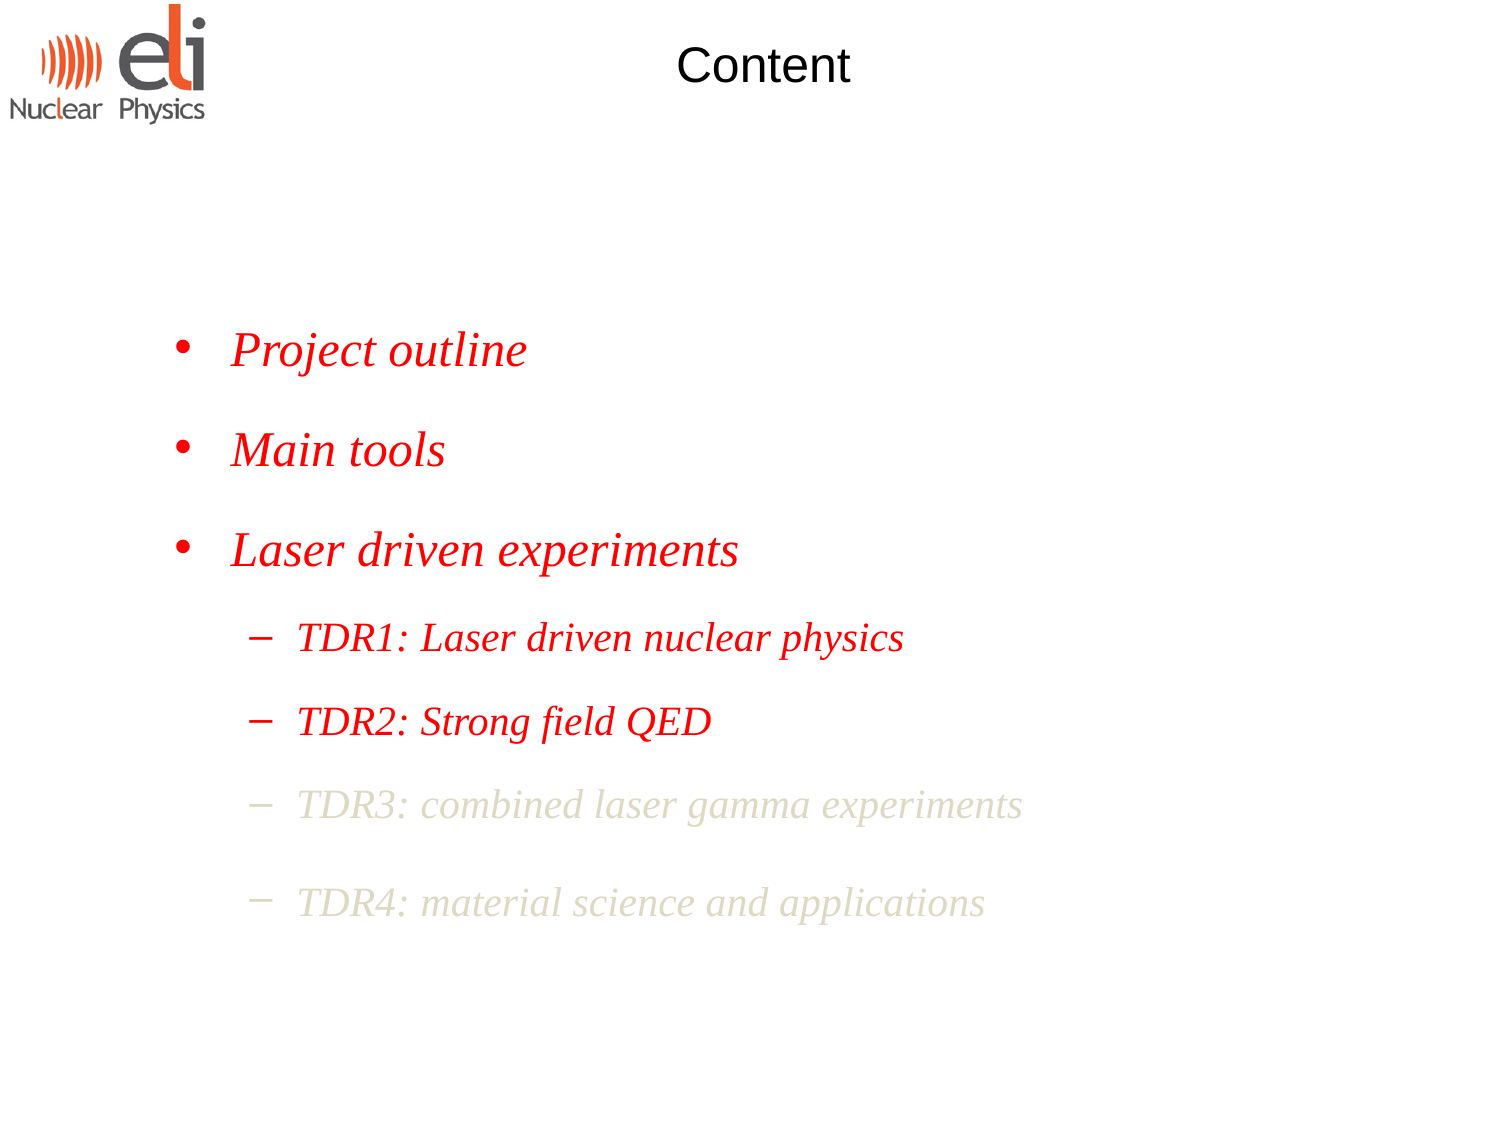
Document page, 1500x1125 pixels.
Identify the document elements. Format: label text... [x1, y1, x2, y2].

list Project outline Main tools Laser driven experiments TDR1: Laser driven nuclear physics TDR2: Strong field QED TDR3: combined laser gamma experiments TDR4: material science and applications [159, 278, 1228, 941]
title Content [88, 0, 1439, 126]
picture [0, 4, 224, 131]
